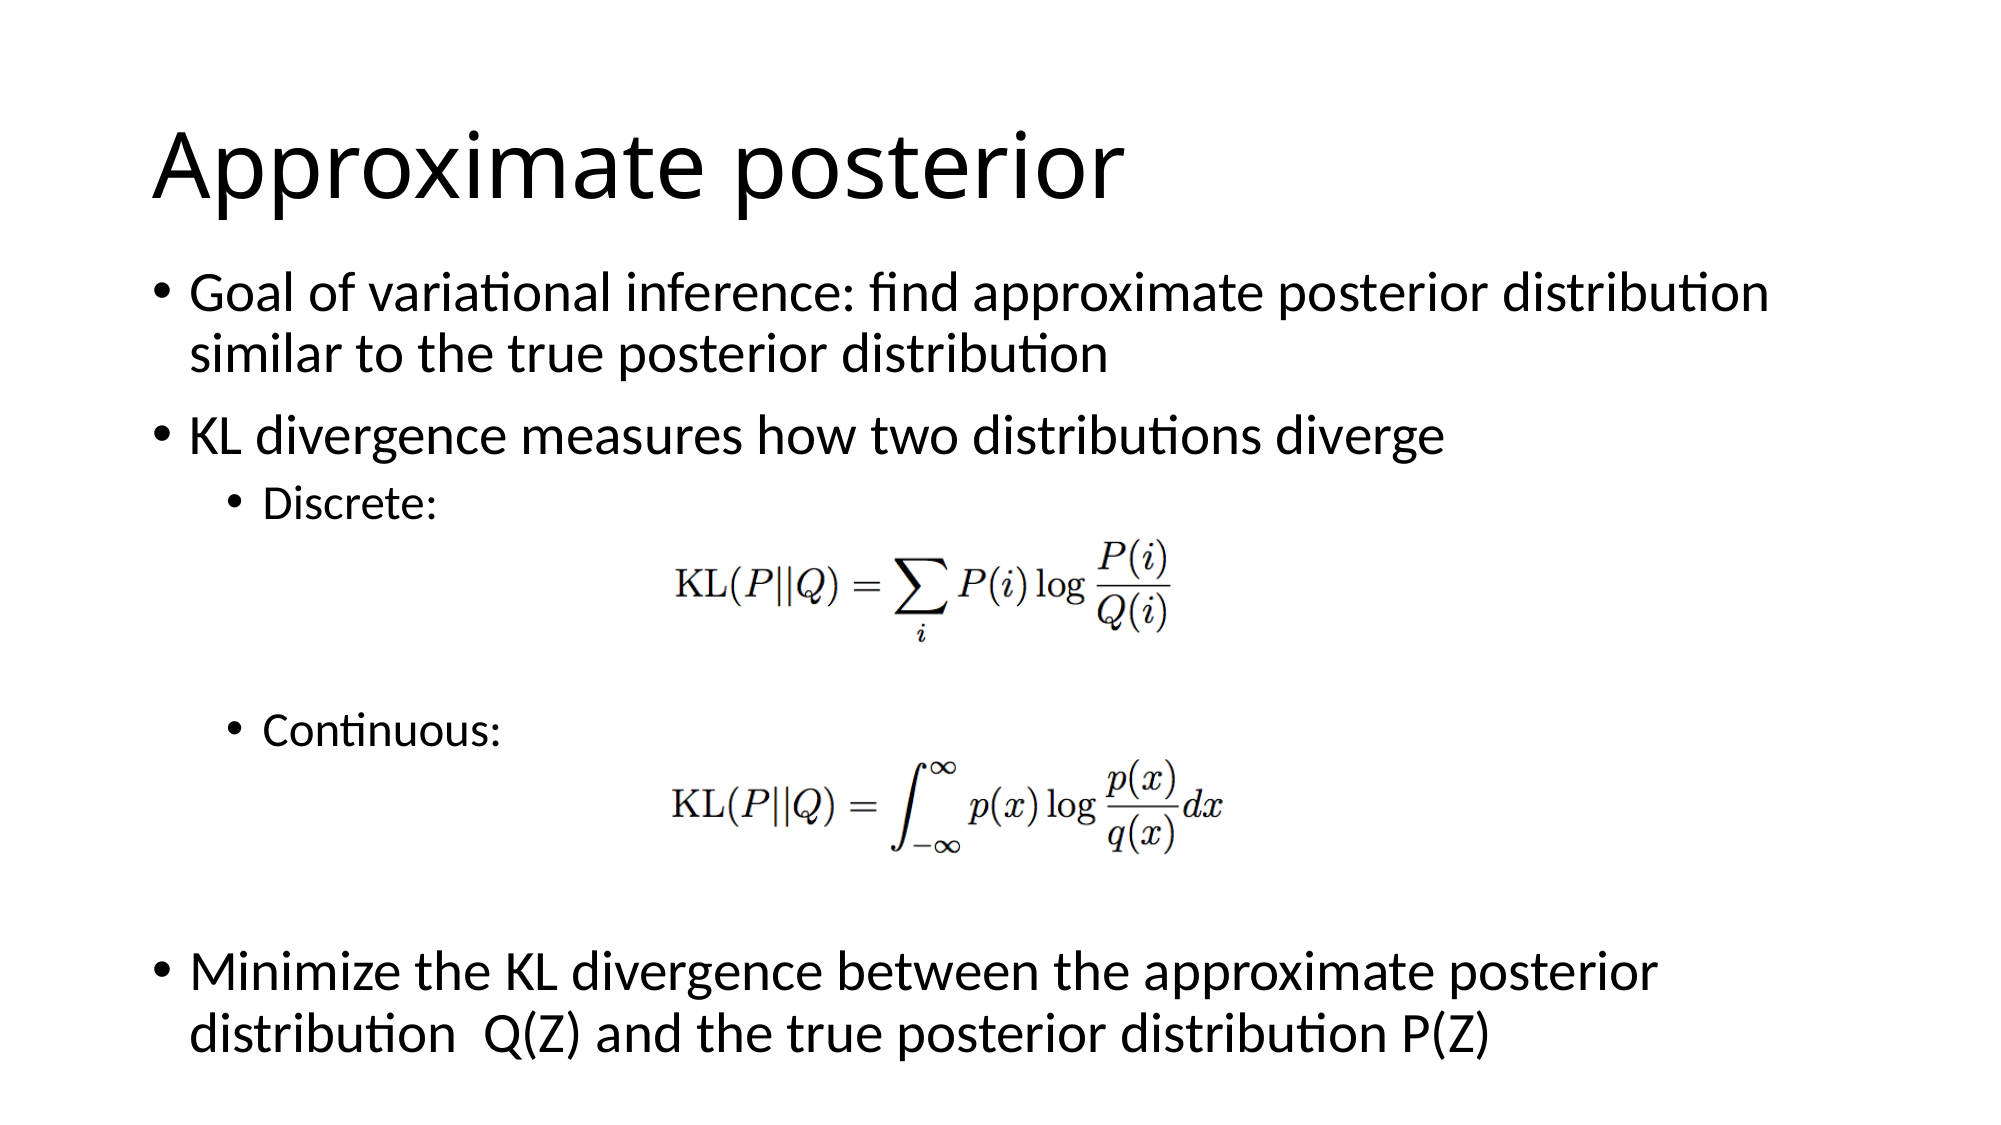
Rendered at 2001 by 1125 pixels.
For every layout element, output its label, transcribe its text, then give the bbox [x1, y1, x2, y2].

title Approximate posterior [137, 59, 1863, 254]
list Goal of variational inference: find approximate posterior distribution similar to the true posterior distribution KL divergence measures how two distributions diverge Discrete: Continuous: Minimize the KL divergence between the approximate posterior distribution Q(Z) and the true posterior distribution P(Z) [137, 254, 1863, 1077]
picture [621, 718, 1251, 878]
picture [662, 521, 1188, 647]
